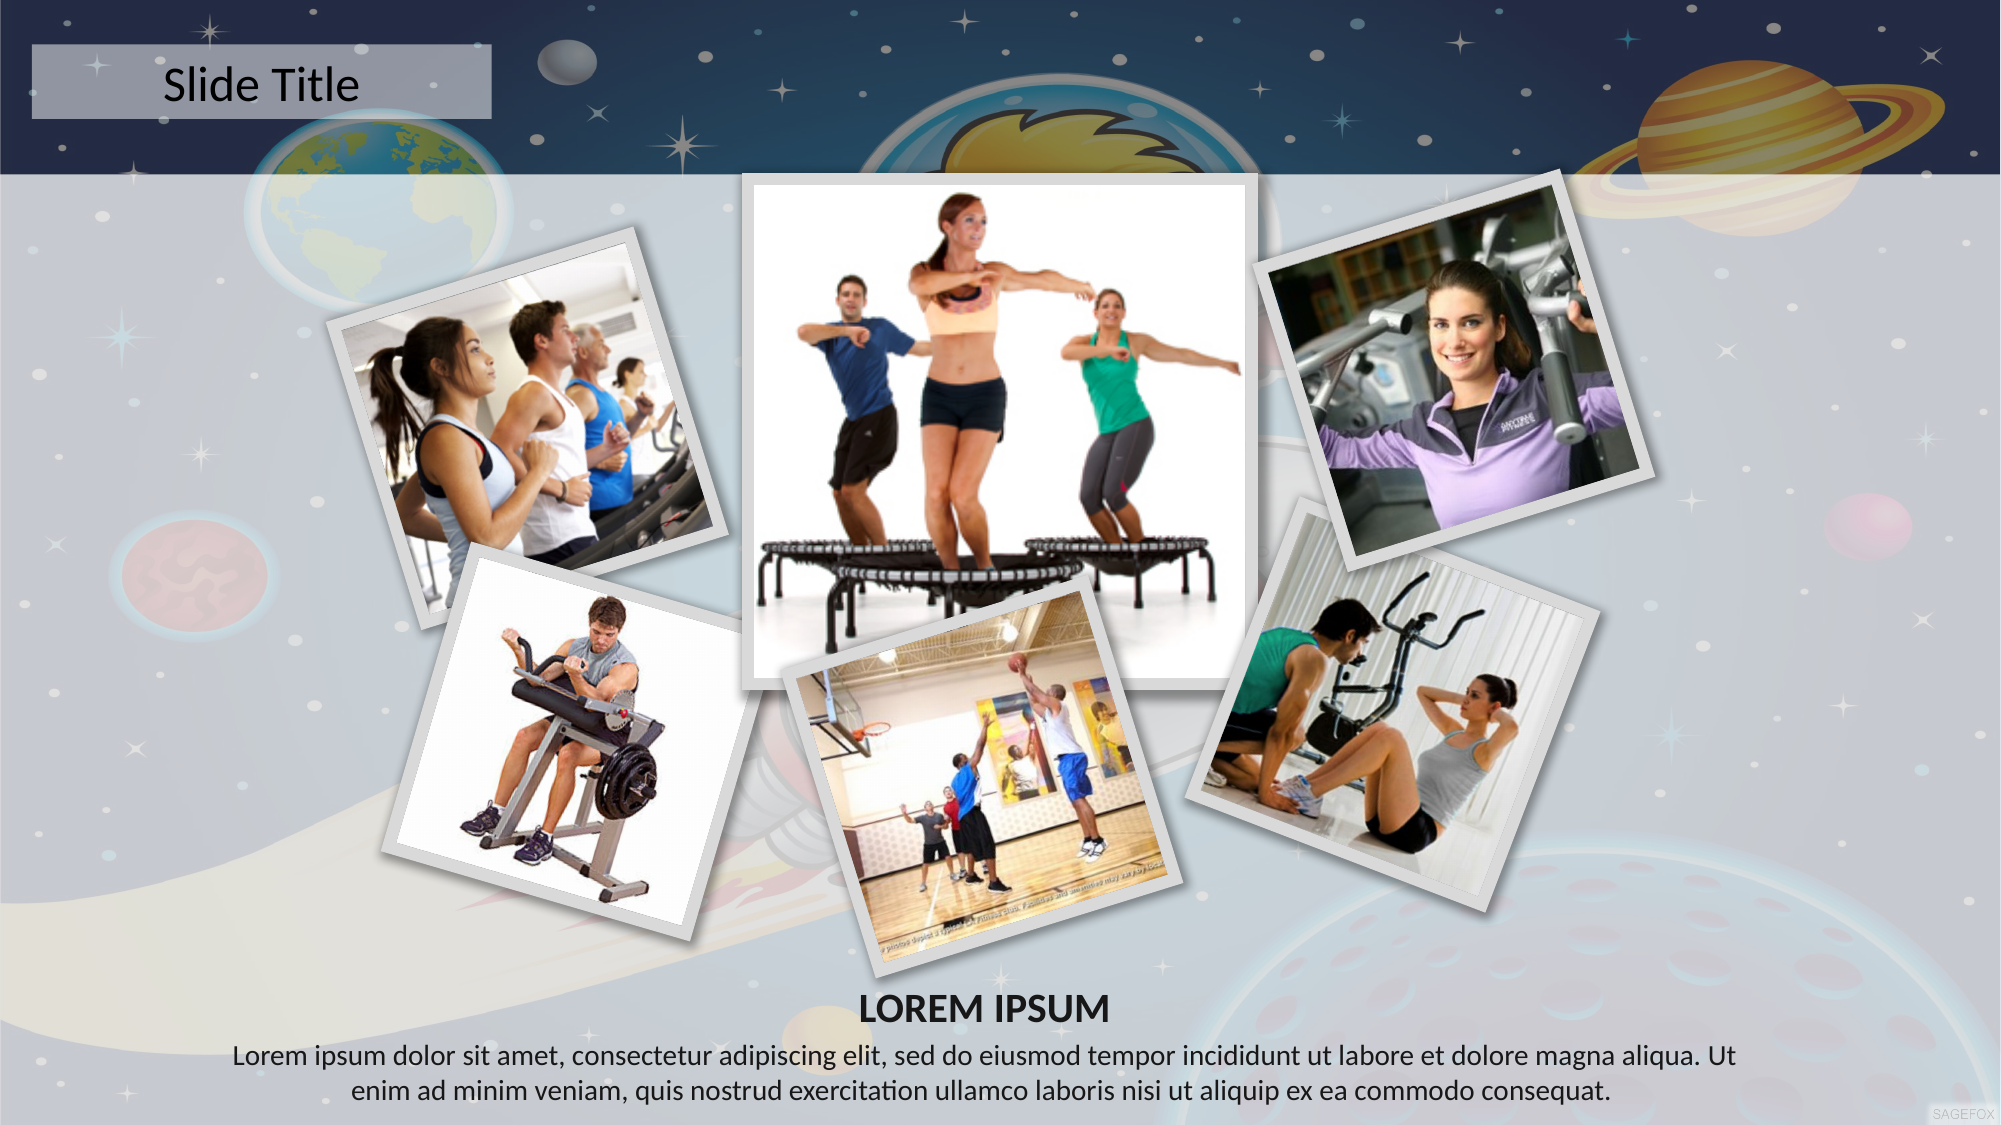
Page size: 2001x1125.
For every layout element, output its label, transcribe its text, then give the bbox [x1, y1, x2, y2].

picture [754, 185, 1639, 962]
text_box LOREM IPSUM Lorem ipsum dolor sit amet, consectetur adipiscing elit, sed do eiusmod tempor incididunt ut labore et dolore magna aliqua. Ut enim ad minim veniam, quis nostrud exercitation ullamco laboris nisi ut aliquip ex ea commodo consequat. [214, 973, 1756, 1114]
picture [342, 244, 749, 925]
text_box Slide Title [31, 44, 492, 119]
